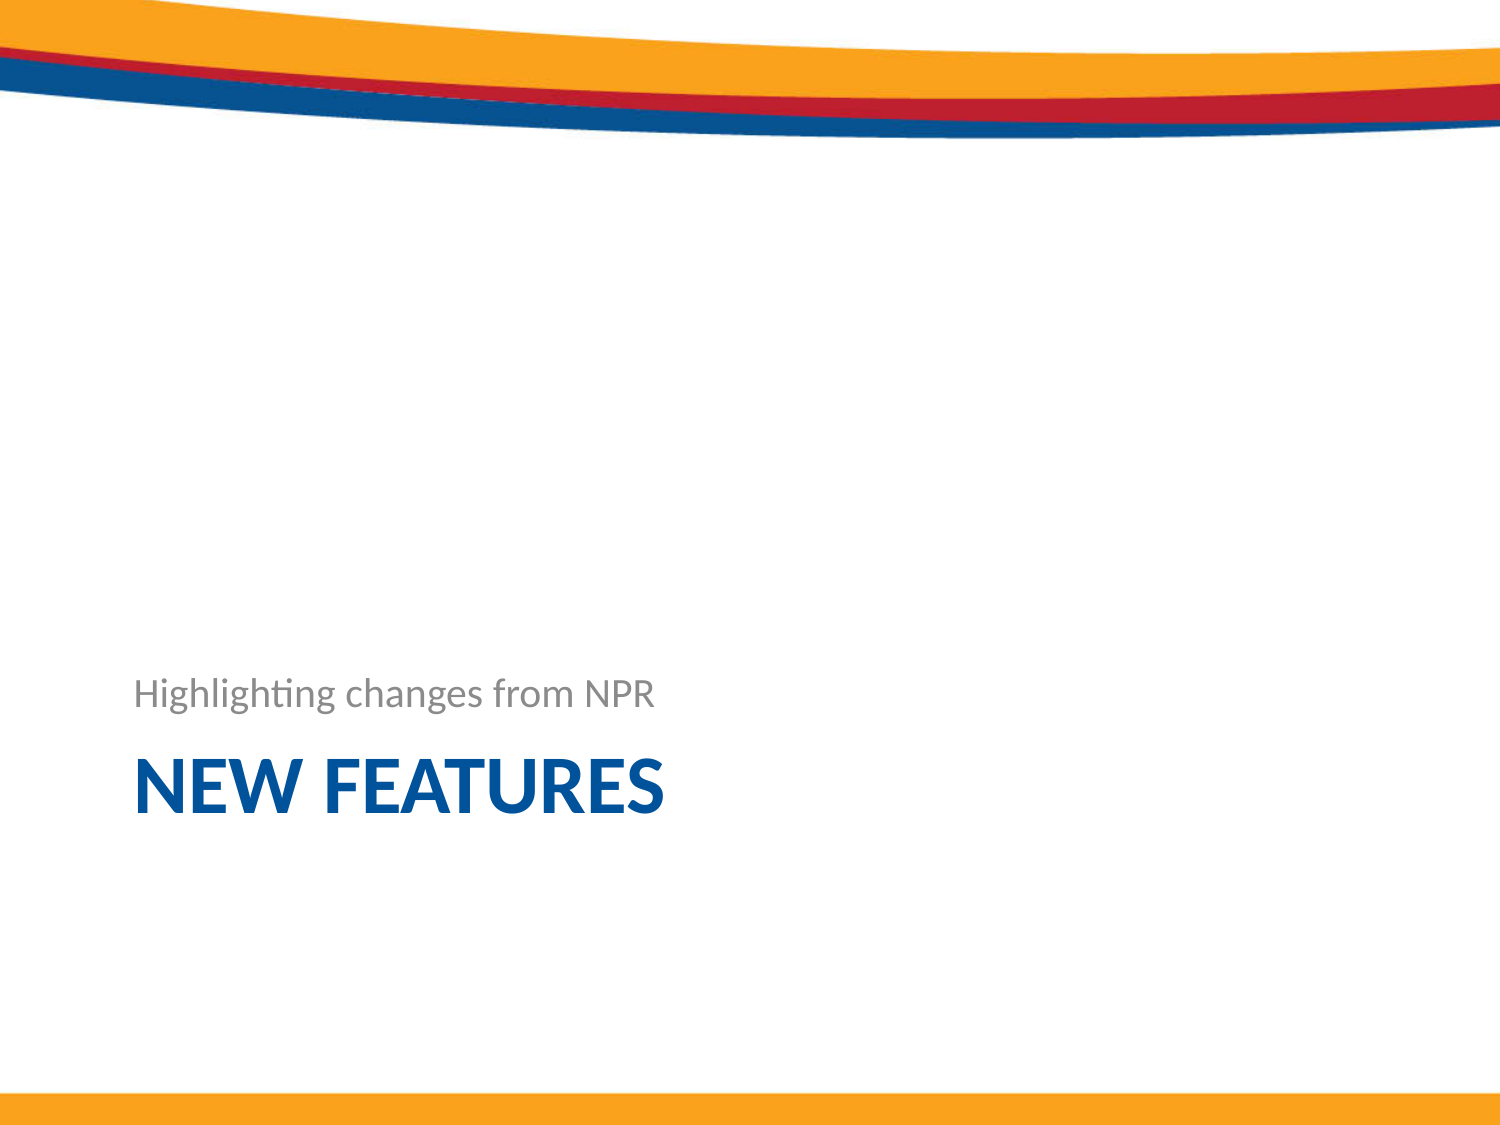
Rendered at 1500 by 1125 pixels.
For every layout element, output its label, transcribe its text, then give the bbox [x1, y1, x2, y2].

picture [0, 0, 1500, 1125]
list Highlighting changes from NPR [118, 476, 1394, 724]
title New Features [118, 724, 1394, 947]
